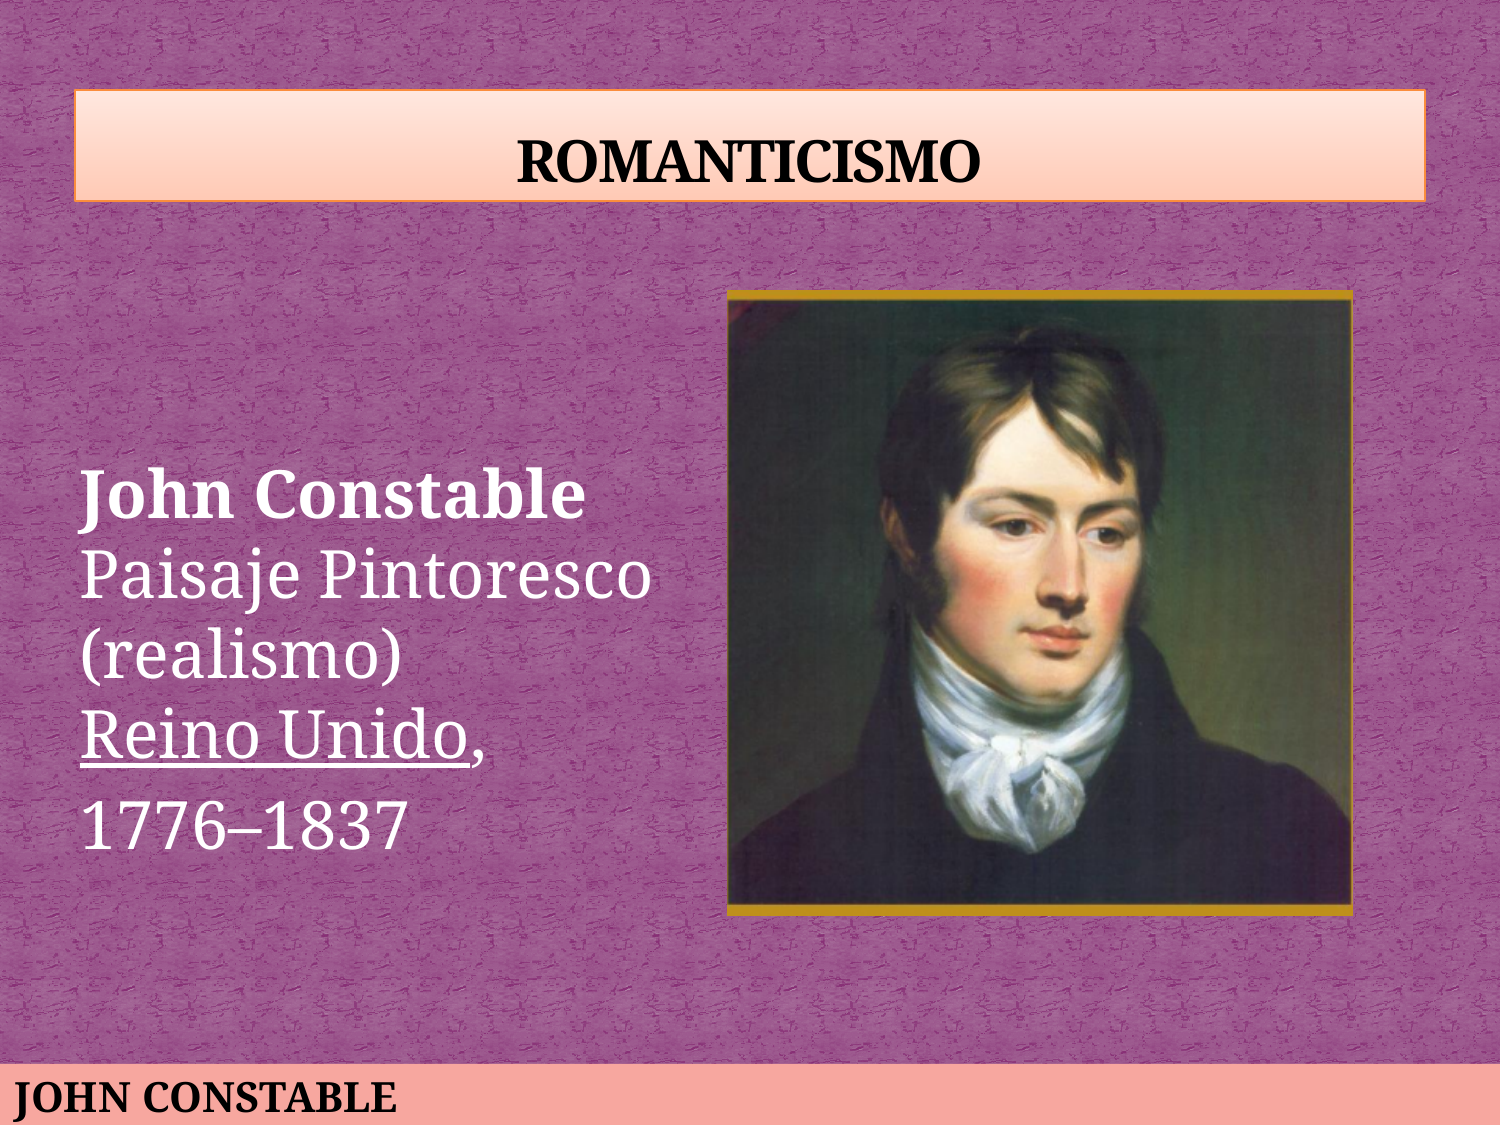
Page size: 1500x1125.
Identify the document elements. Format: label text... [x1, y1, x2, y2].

picture [726, 290, 1353, 917]
text_box John Constable Paisaje Pintoresco (realismo) Reino Unido, 1776–1837 [64, 444, 691, 870]
title ROMANTICISMO [74, 89, 1426, 202]
text_box JOHN CONSTABLE [0, 1063, 1500, 1125]
